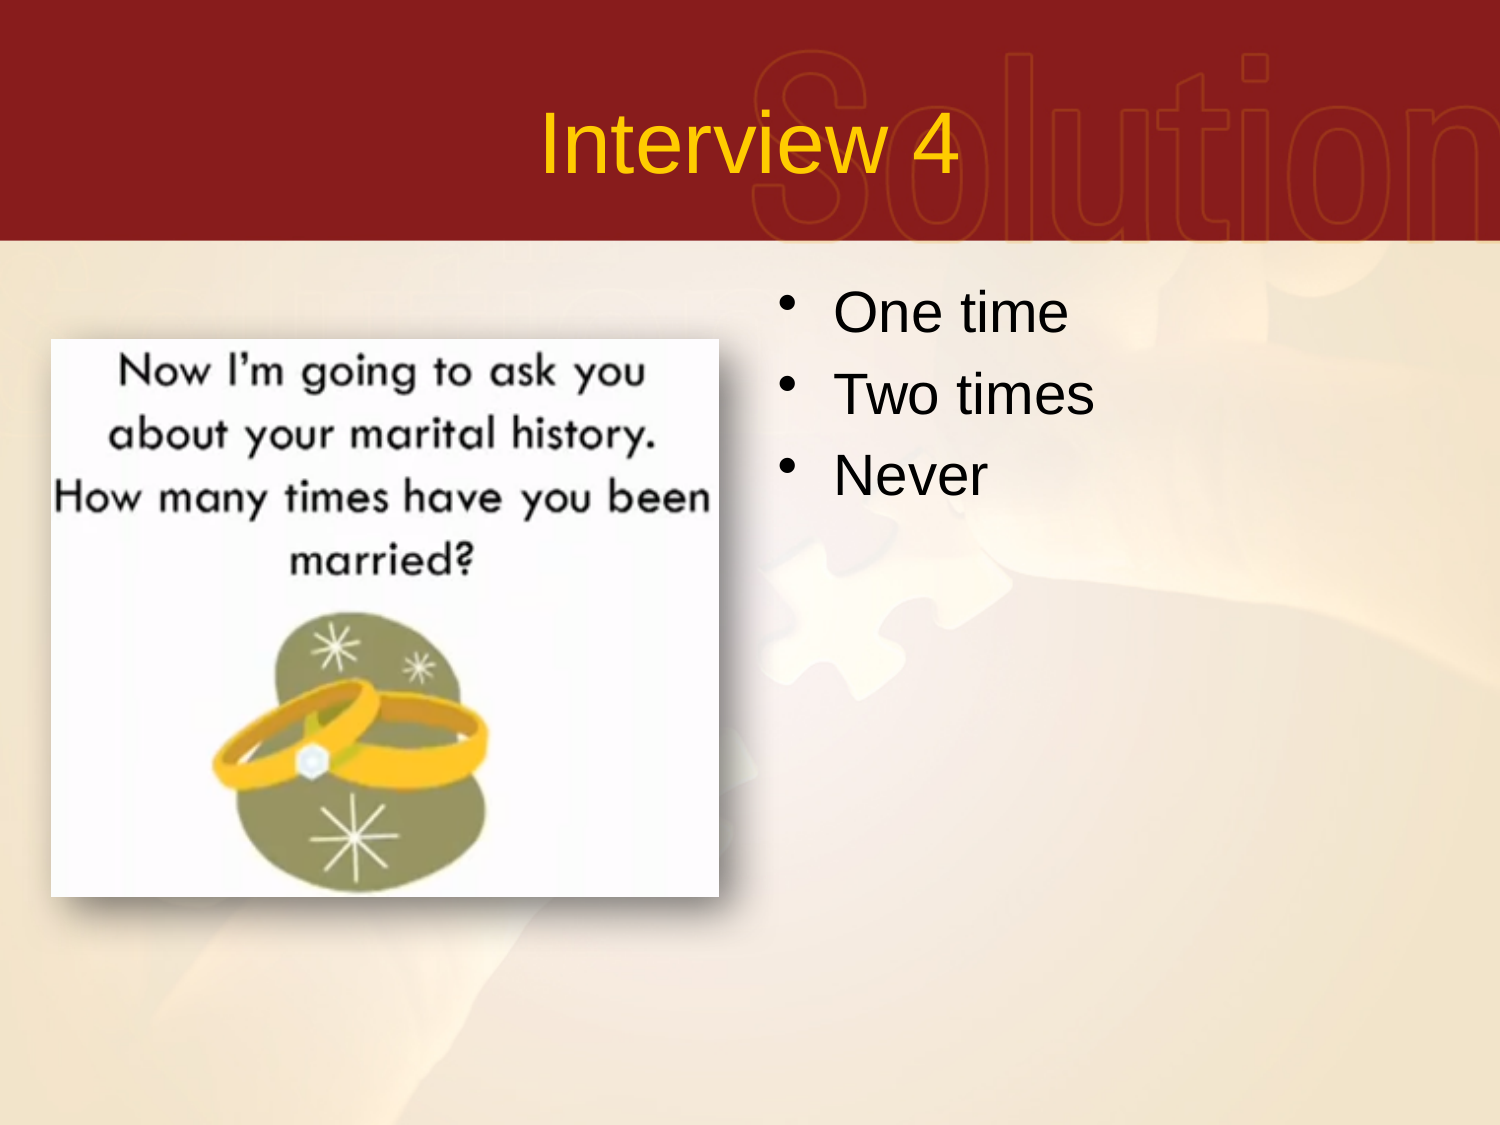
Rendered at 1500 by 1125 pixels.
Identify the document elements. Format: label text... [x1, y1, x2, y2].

list One time Two times Never [762, 266, 1425, 1005]
title Interview 4 [75, 45, 1425, 233]
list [51, 339, 719, 897]
picture [0, 0, 1500, 1125]
